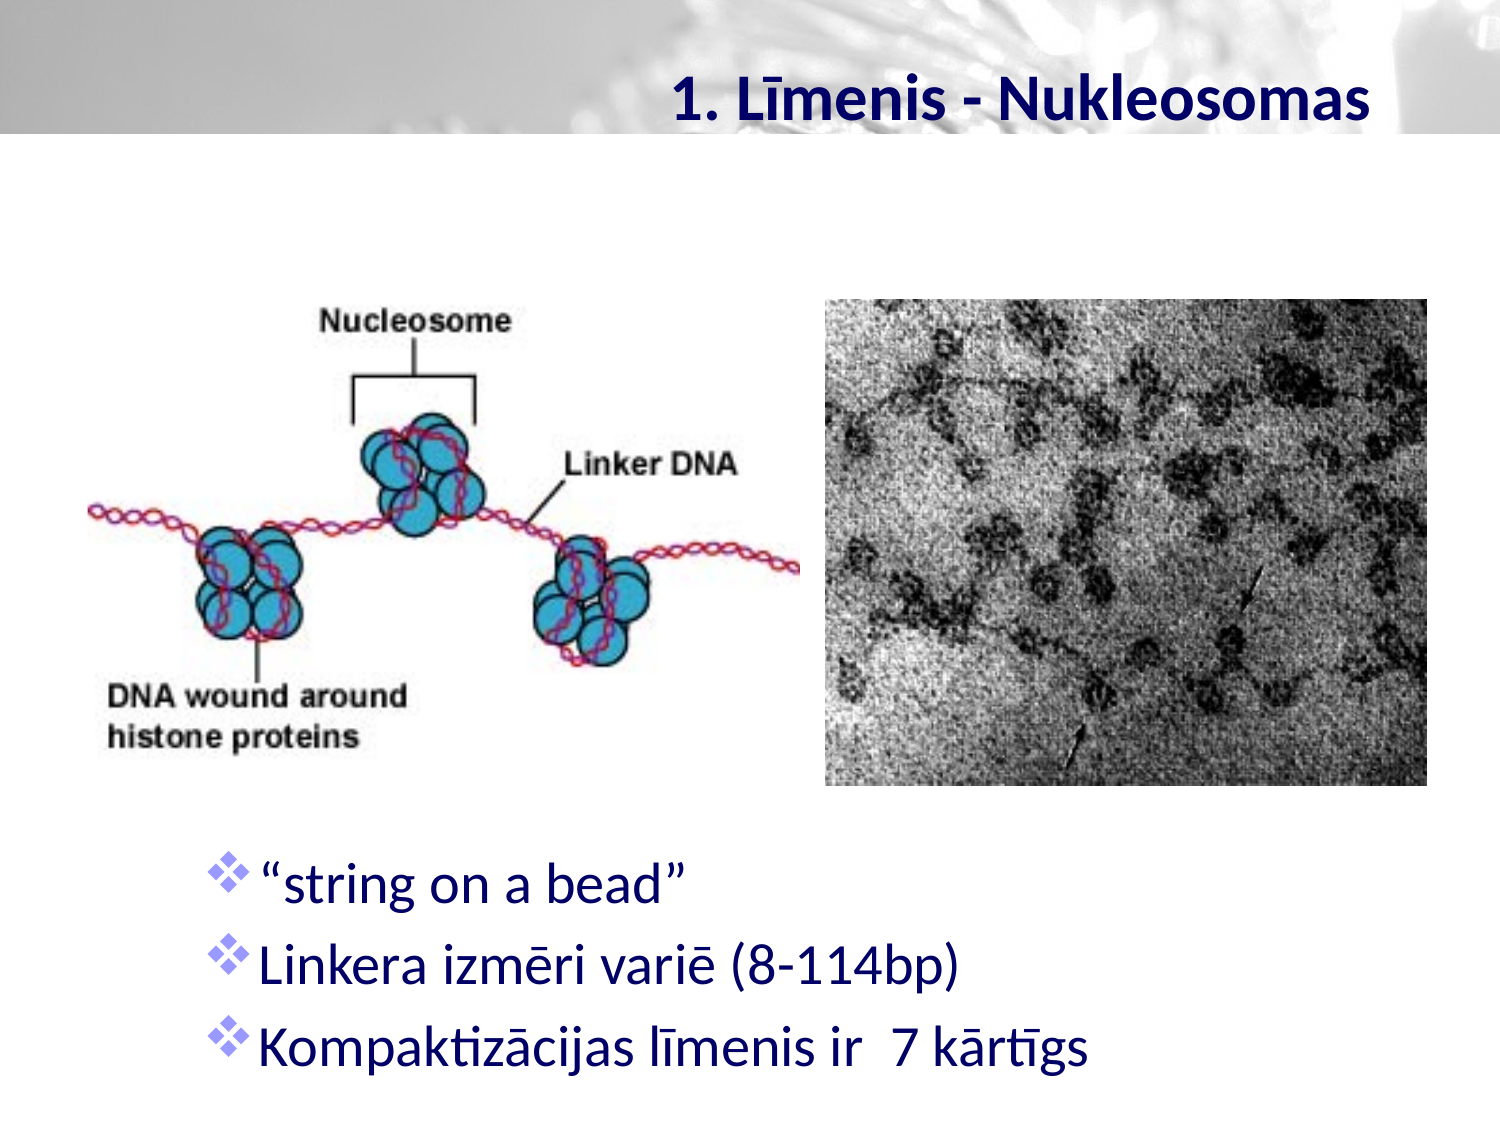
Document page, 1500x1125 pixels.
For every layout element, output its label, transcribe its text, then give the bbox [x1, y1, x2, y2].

picture [0, 0, 1500, 134]
title 1. Līmenis - Nukleosomas [112, 49, 1388, 138]
list “string on a bead” Linkera izmēri variē (8-114bp) Kompaktizācijas līmenis ir 7 kārtīgs [187, 837, 1463, 1125]
picture [87, 274, 801, 794]
picture [824, 299, 1428, 786]
